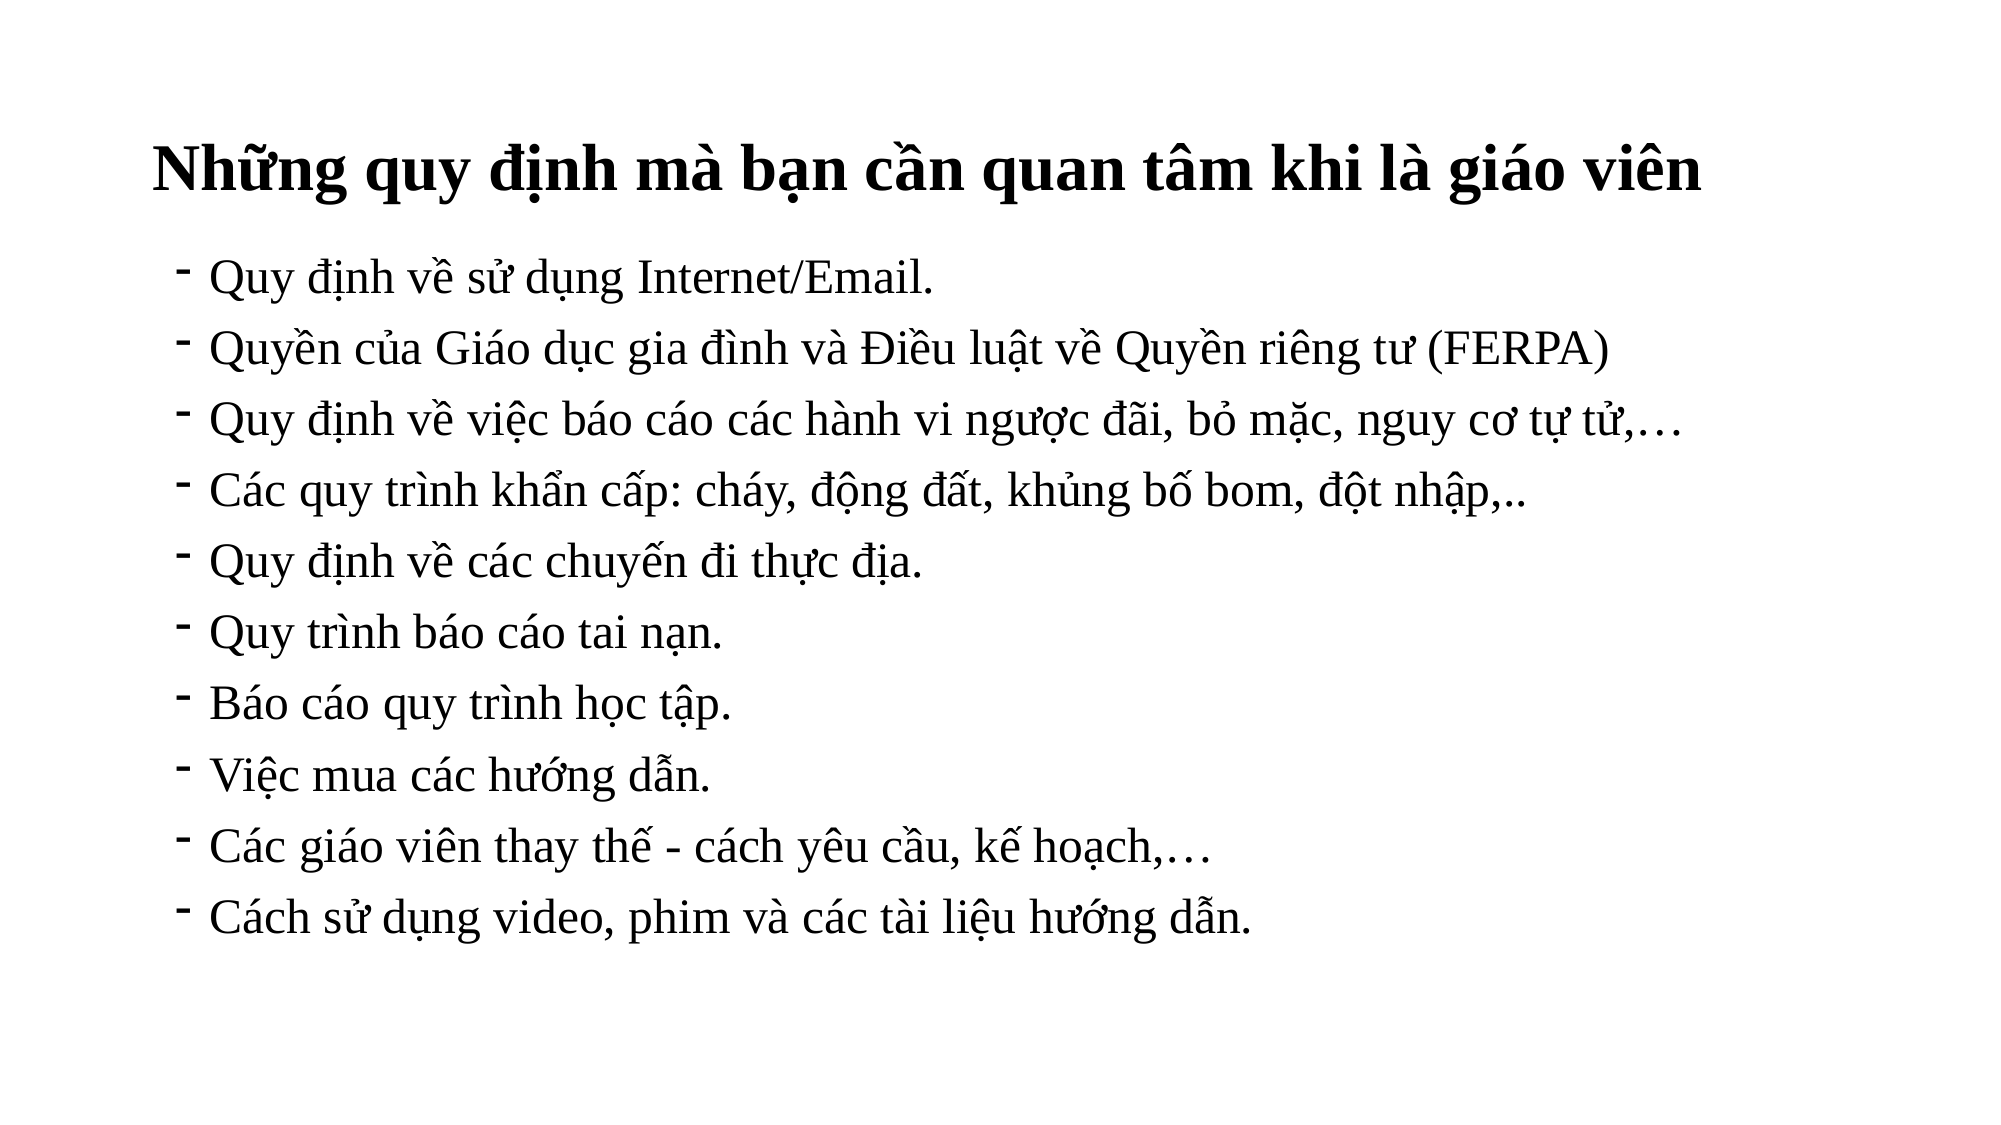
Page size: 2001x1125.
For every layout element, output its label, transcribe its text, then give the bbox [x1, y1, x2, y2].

title Những quy định mà bạn cần quan tâm khi là giáo viên [137, 59, 1863, 278]
list Quy định về sử dụng Internet/Email. Quyền của Giáo dục gia đình và Điều luật về Quyền riêng tư (FERPA) Quy định về việc báo cáo các hành vi ngược đãi, bỏ mặc, nguy cơ tự tử,… Các quy trình khẩn cấp: cháy, động đất, khủng bố bom, đột nhập,.. Quy định về các chuyến đi thực địa. Quy trình báo cáo tai nạn. Báo cáo quy trình học tập. Việc mua các hướng dẫn. Các giáo viên thay thế - cách yêu cầu, kế hoạch,… Cách sử dụng video, phim và các tài liệu hướng dẫn. [160, 243, 1886, 957]
